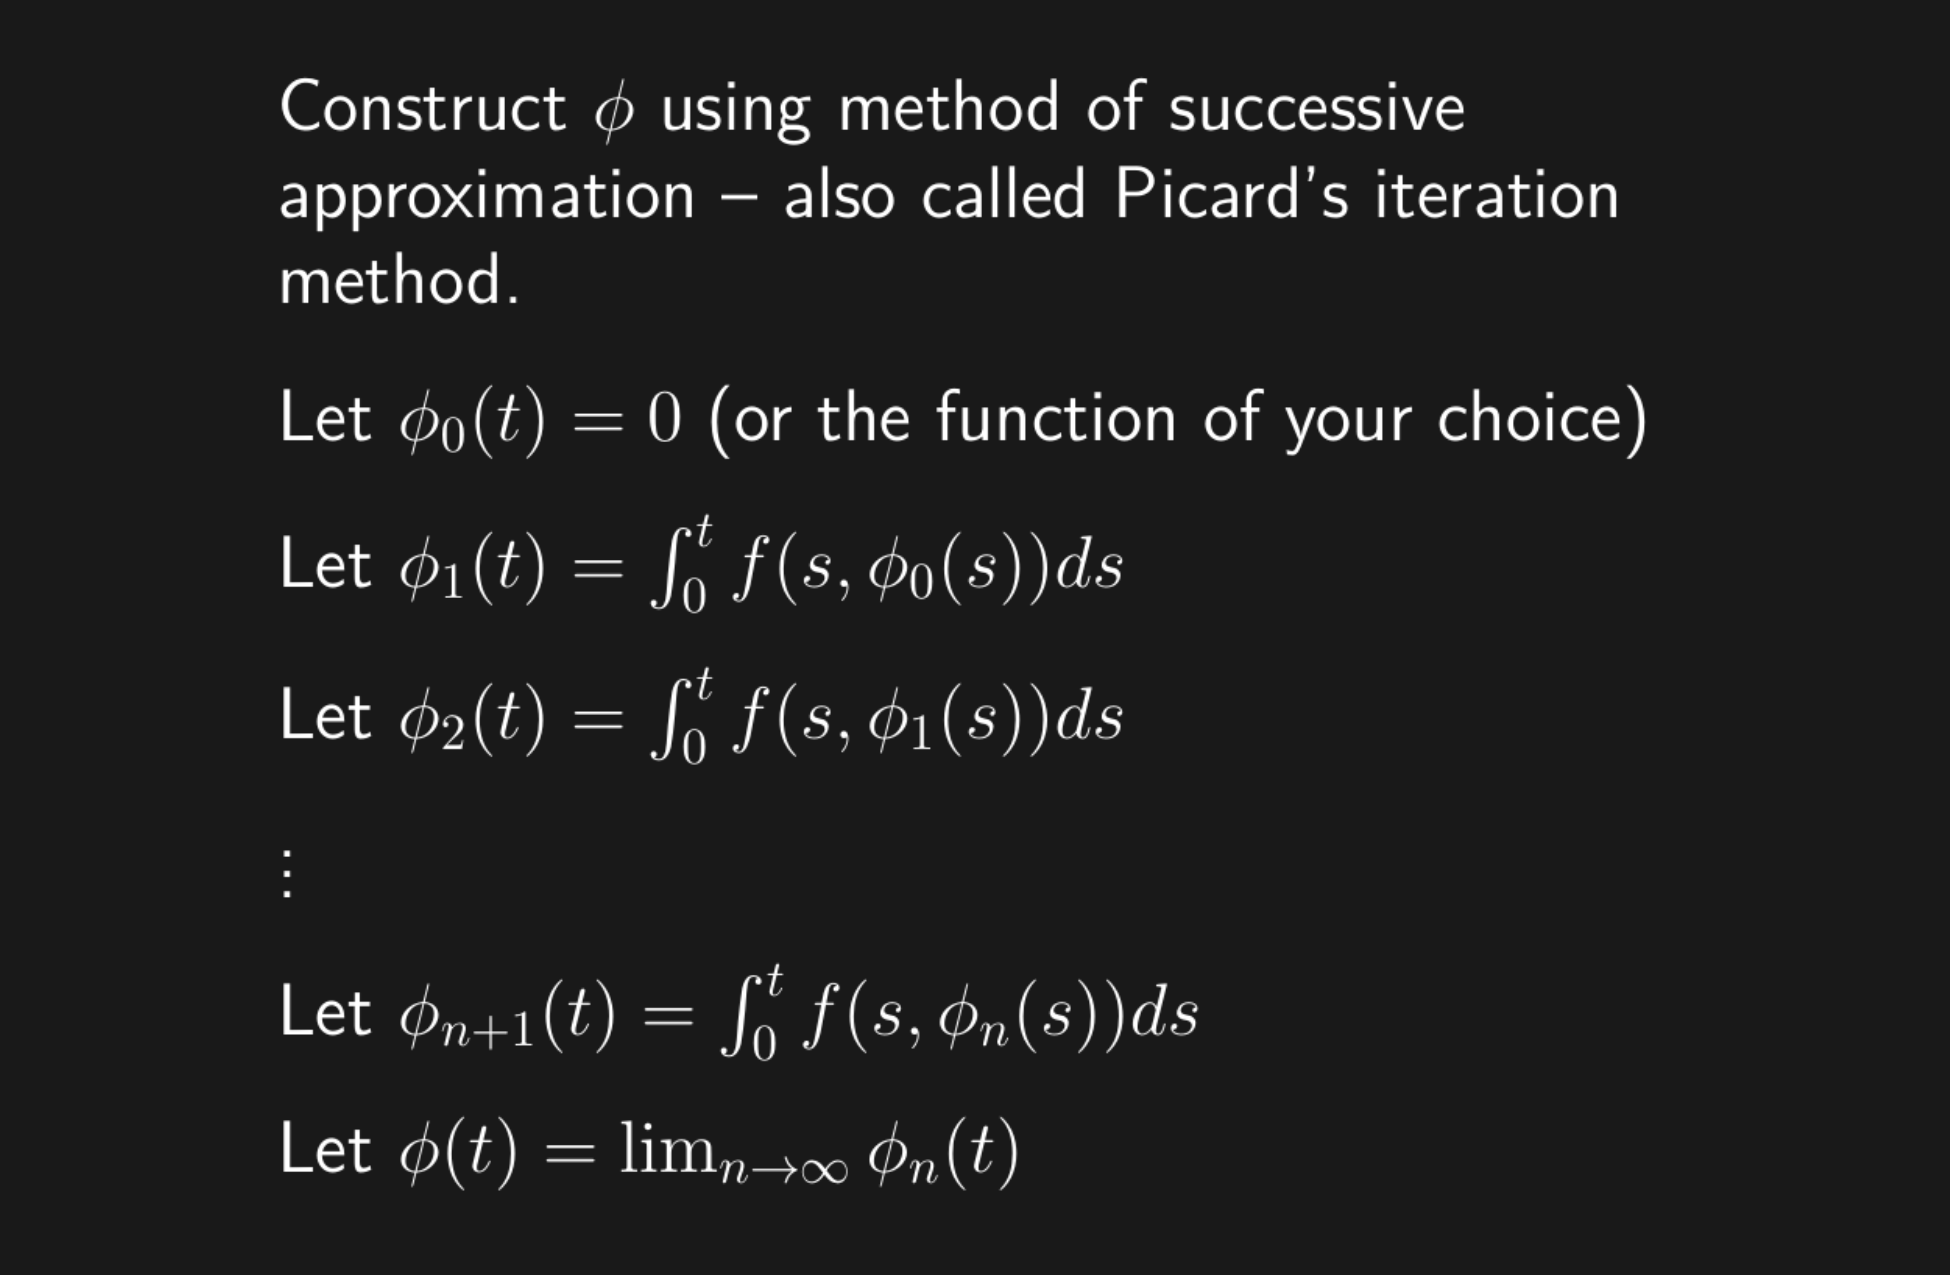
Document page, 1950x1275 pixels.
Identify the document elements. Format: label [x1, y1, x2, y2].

picture [186, 0, 1763, 1275]
